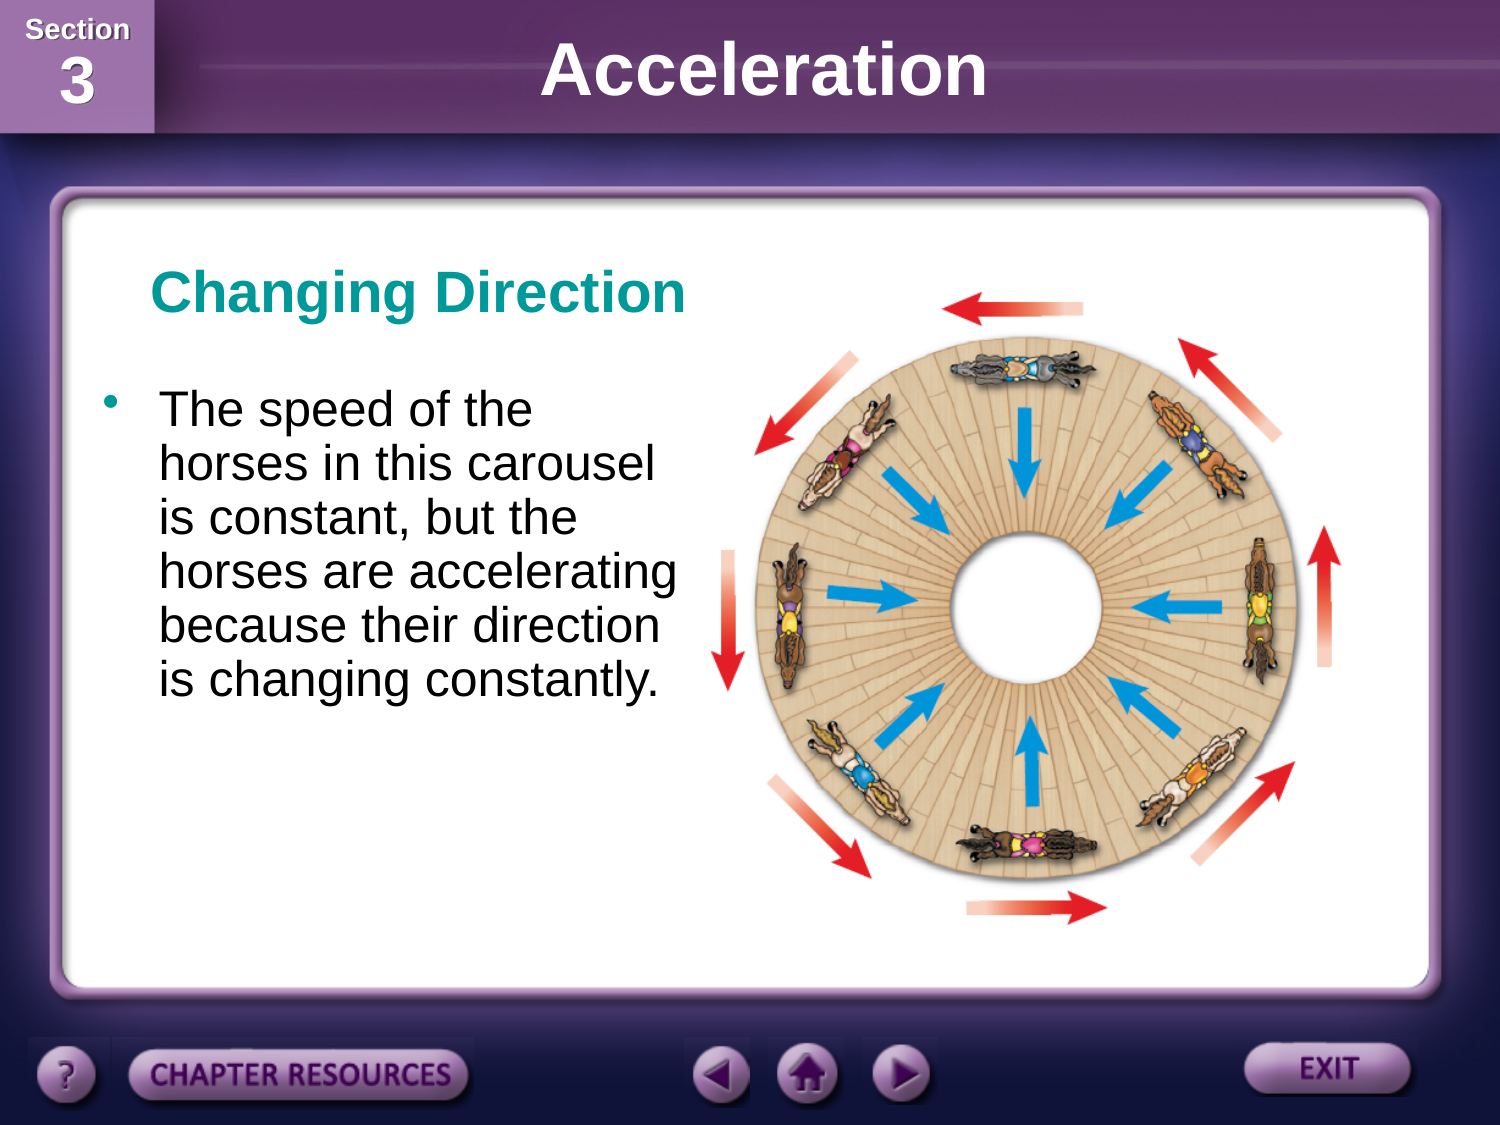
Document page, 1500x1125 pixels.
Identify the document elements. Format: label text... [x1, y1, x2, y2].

text_box The speed of the horses in this carousel is constant, but the horses are accelerating because their direction is changing constantly. [87, 376, 682, 715]
text_box Changing Direction [135, 254, 719, 333]
text_box [62, 61, 93, 157]
picture [0, 0, 1500, 1125]
